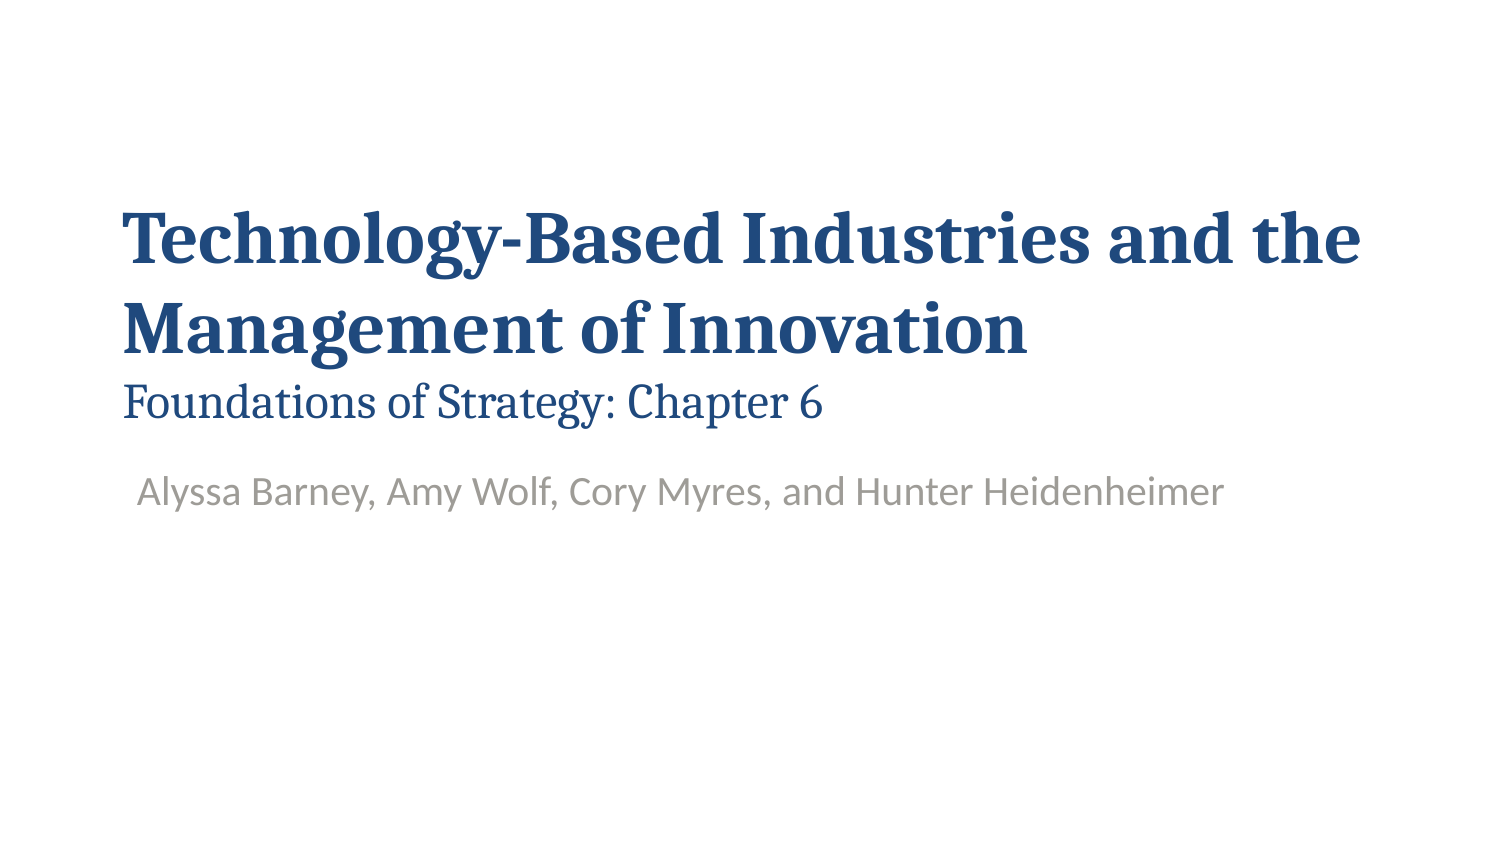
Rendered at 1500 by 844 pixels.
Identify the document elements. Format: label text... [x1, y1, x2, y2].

title Technology-Based Industries and the Management of Innovation Foundations of Strategy: Chapter 6 [107, 252, 1383, 444]
subtitle Alyssa Barney, Amy Wolf, Cory Myres, and Hunter Heidenheimer [121, 448, 1397, 578]
